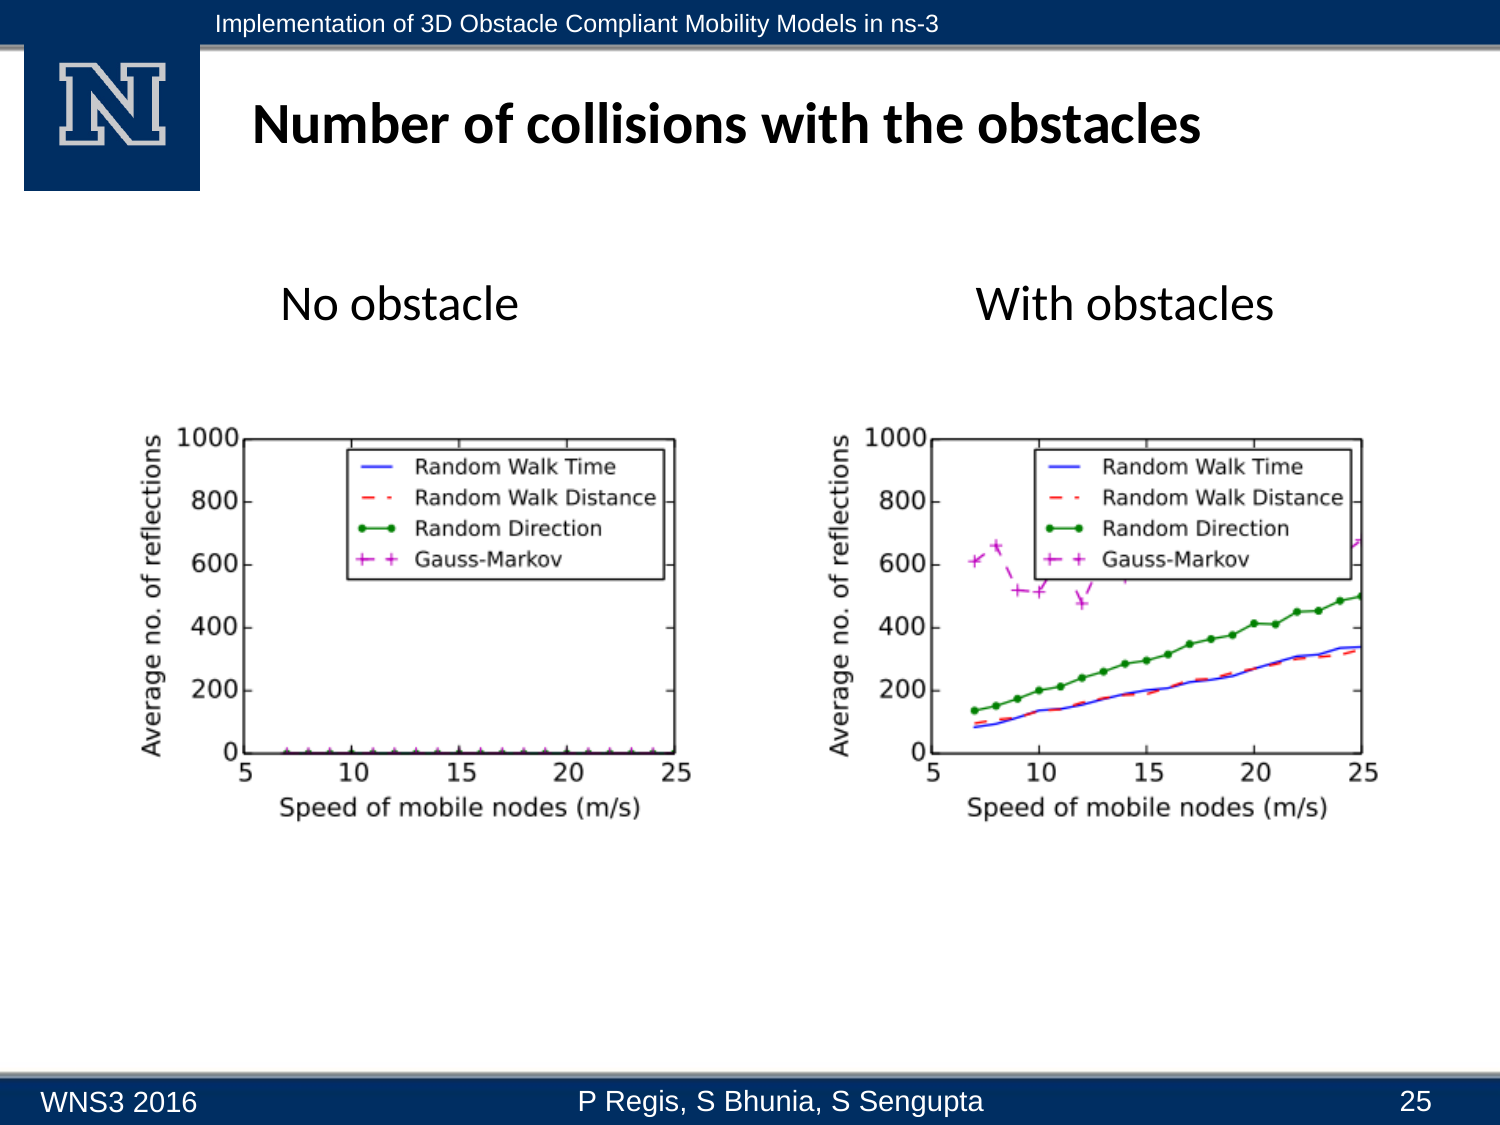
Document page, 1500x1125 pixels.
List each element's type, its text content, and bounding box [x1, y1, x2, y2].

list No obstacle [75, 262, 725, 350]
picture [799, 399, 1401, 851]
picture [0, 0, 1500, 191]
text_box With obstacles [800, 262, 1450, 350]
slide_number 25 [1074, 1074, 1448, 1125]
title Number of collisions with the obstacles [237, 62, 1450, 188]
picture [112, 399, 713, 851]
picture [0, 1062, 1500, 1125]
